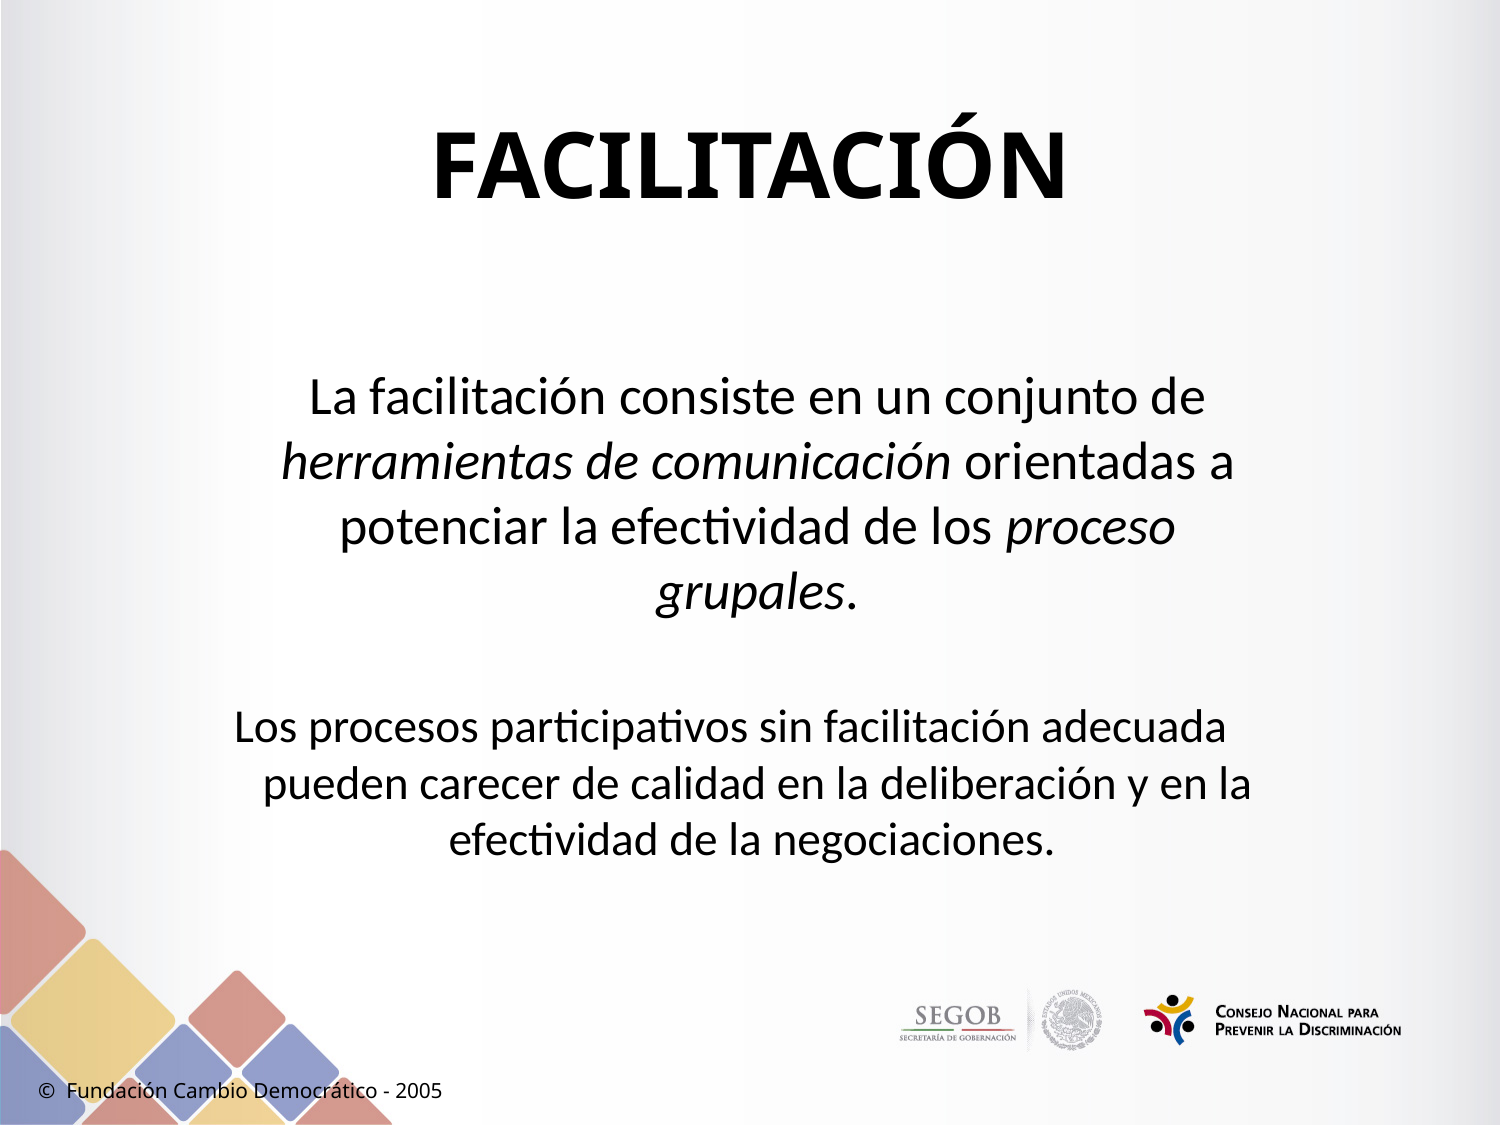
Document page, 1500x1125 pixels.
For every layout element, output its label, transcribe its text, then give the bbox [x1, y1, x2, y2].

picture [0, 0, 1500, 1125]
title FACILITACIÓN [75, 47, 1425, 275]
text_box © Fundación Cambio Democrático - 2005 [23, 1070, 561, 1111]
list La facilitación consiste en un conjunto de herramientas de comunicación orientadas a potenciar la efectividad de los proceso grupales. Los procesos participativos sin facilitación adecuada pueden carecer de calidad en la deliberación y en la efectividad de la negociaciones. [188, 353, 1274, 882]
